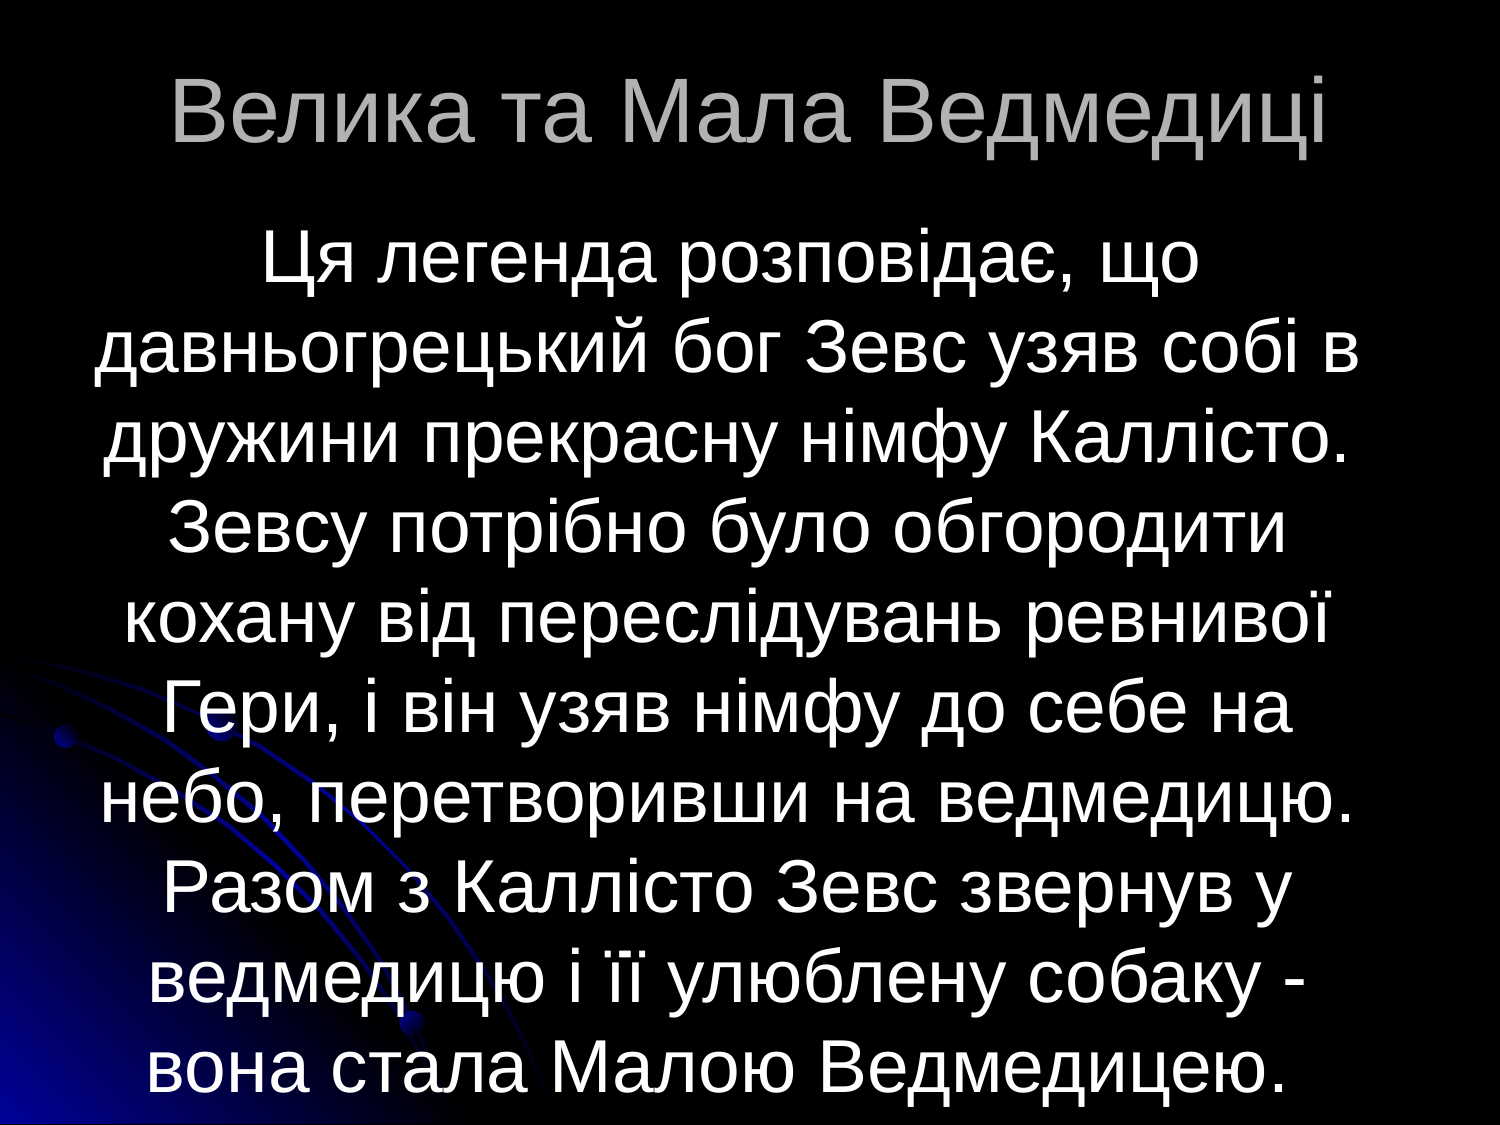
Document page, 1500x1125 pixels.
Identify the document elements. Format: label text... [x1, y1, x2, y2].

title Велика та Мала Ведмедиці [74, 12, 1426, 200]
list Ця легенда розповідає, що давньогрецький бог Зевс узяв собі в дружини прекрасну німфу Каллісто. Зевсу потрібно було обгородити кохану від переслідувань ревнивої Гери, і він узяв німфу до себе на небо, перетворивши на ведмедицю. Разом з Каллісто Зевс звернув у ведмедицю і її улюблену собаку - вона стала Малою Ведмедицею. [0, 199, 1401, 1088]
